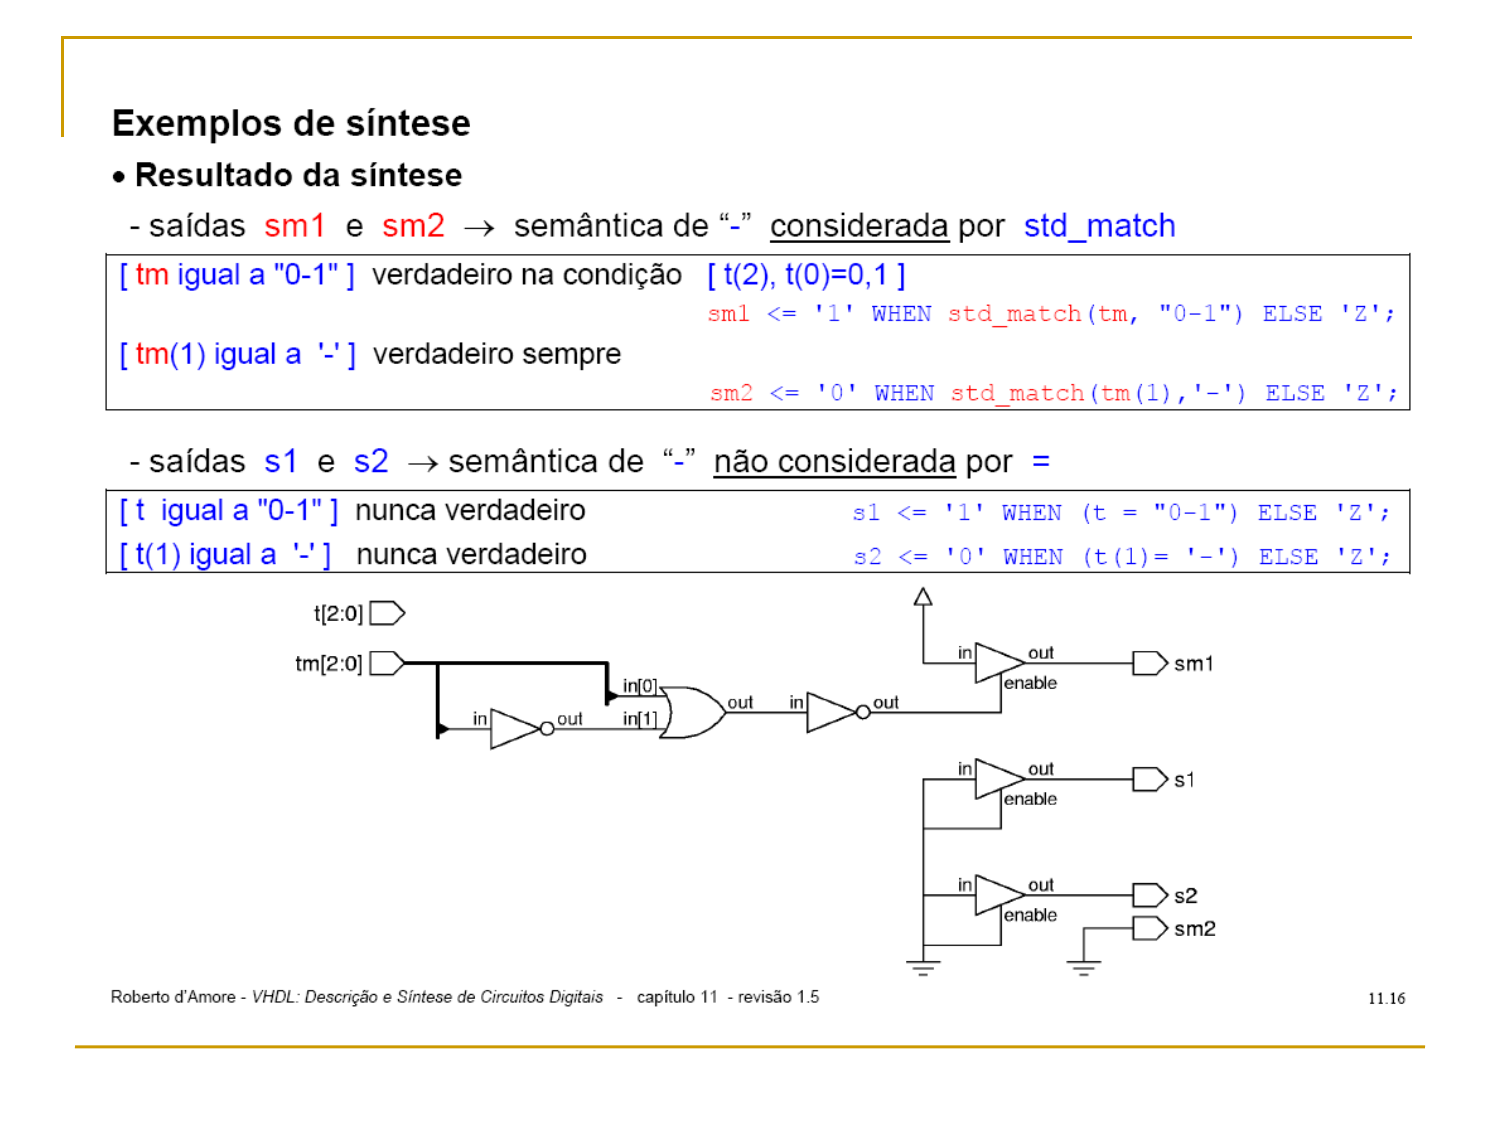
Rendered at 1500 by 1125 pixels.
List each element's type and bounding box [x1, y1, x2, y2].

picture [64, 54, 1452, 1033]
